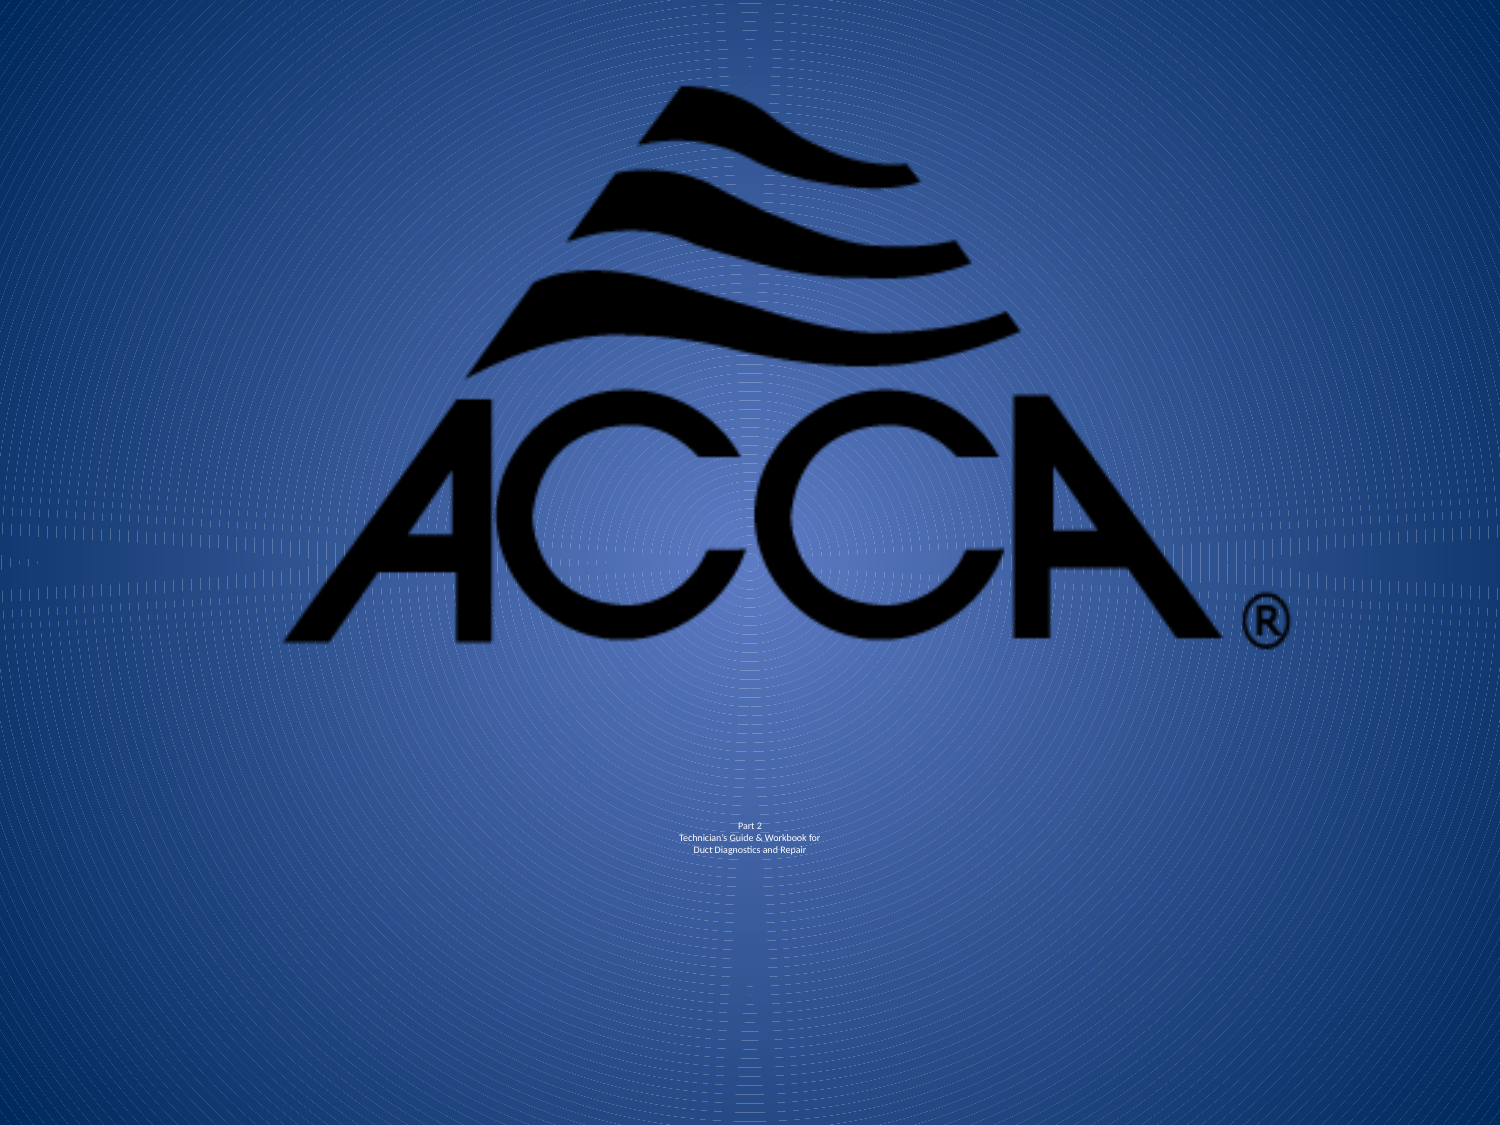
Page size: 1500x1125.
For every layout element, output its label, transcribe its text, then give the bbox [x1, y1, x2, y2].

picture [237, 24, 1334, 738]
title Part 2 Technician’s Guide & Workbook for Duct Diagnostics and Repair [0, 787, 1500, 888]
